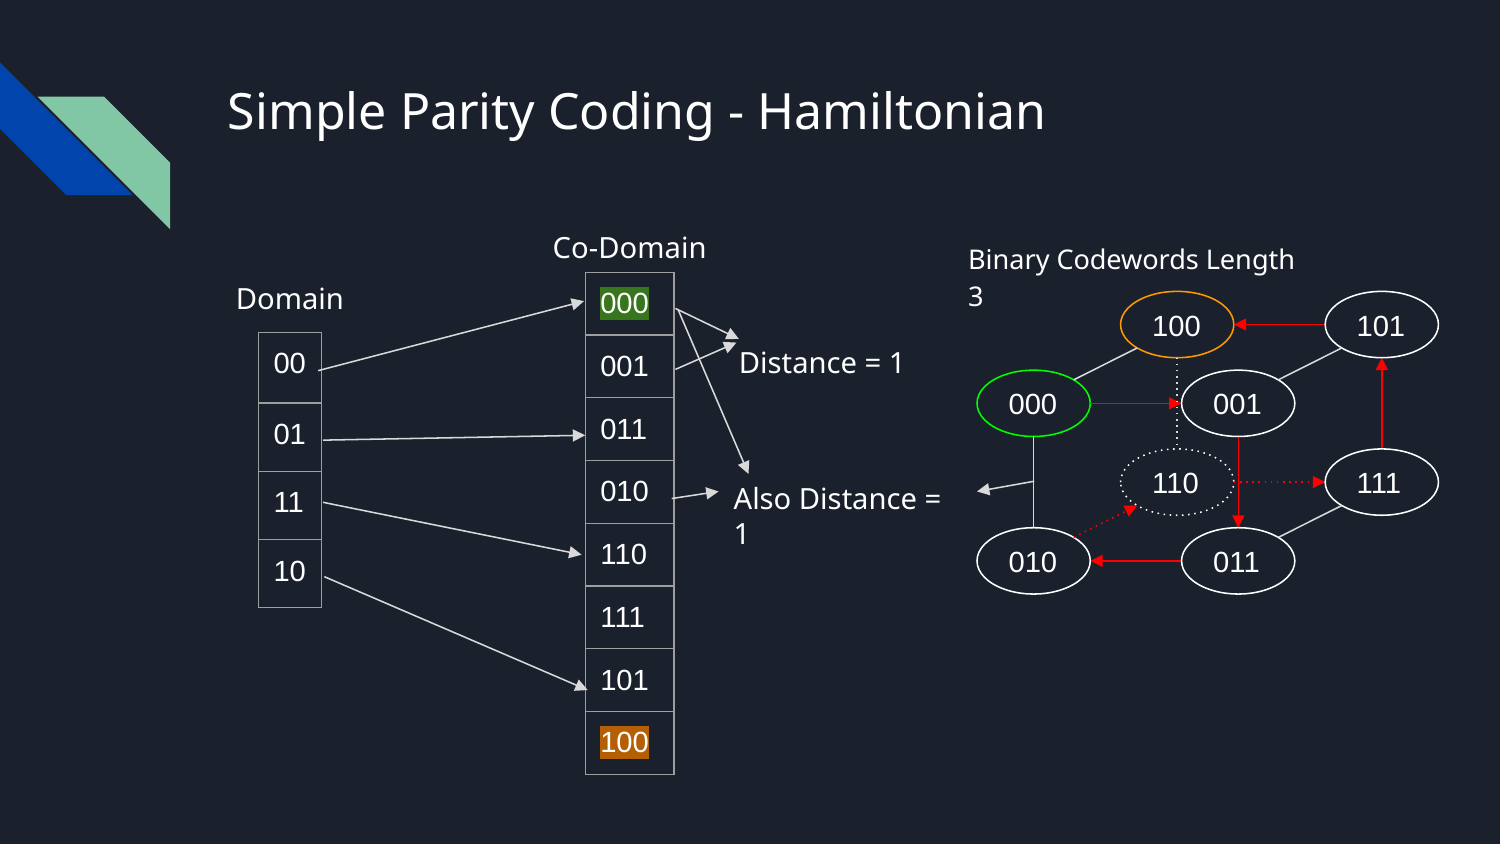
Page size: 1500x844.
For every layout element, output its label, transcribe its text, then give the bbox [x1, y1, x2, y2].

table_cell 111 [592, 587, 673, 648]
table_cell 11 [259, 472, 321, 539]
text_box 011 [1181, 527, 1295, 595]
text_box Distance = 1 [752, 329, 935, 383]
table_header 00 [259, 333, 321, 402]
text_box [1073, 347, 1138, 381]
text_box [1073, 505, 1138, 538]
text_box 010 [977, 527, 1091, 595]
table_header 0 [1181, 404, 1219, 410]
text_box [976, 480, 1035, 492]
text_box Domain [215, 265, 365, 324]
table_cell 100 [586, 712, 673, 774]
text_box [1278, 505, 1342, 538]
text_box 111 [1325, 448, 1439, 516]
text_box Also Distance = 1 [718, 465, 978, 518]
text_box 100 [1120, 291, 1234, 358]
text_box 001 [1181, 370, 1295, 437]
table_cell 01 [259, 404, 321, 471]
text_box Binary Codewords Length 3 [953, 222, 1319, 289]
table_cell 0 [1198, 483, 1234, 488]
table_cell 110 [586, 524, 673, 585]
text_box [317, 300, 585, 371]
table_header 000 [586, 273, 673, 334]
text_box Co-Domain [533, 214, 727, 273]
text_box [322, 501, 582, 555]
table_cell 001 [586, 336, 672, 397]
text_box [677, 309, 749, 475]
table_cell 011 [586, 398, 672, 460]
text_box 000 [977, 370, 1091, 437]
table_cell 101 [586, 649, 673, 711]
table_cell 010 [586, 461, 673, 523]
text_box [1278, 347, 1342, 381]
text_box 101 [1325, 291, 1439, 358]
table_cell 10 [259, 540, 321, 607]
title Simple Parity Coding - Hamiltonian [212, 64, 1368, 215]
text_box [322, 435, 586, 441]
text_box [671, 491, 719, 499]
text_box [324, 576, 588, 691]
text_box 110 [1120, 448, 1234, 516]
